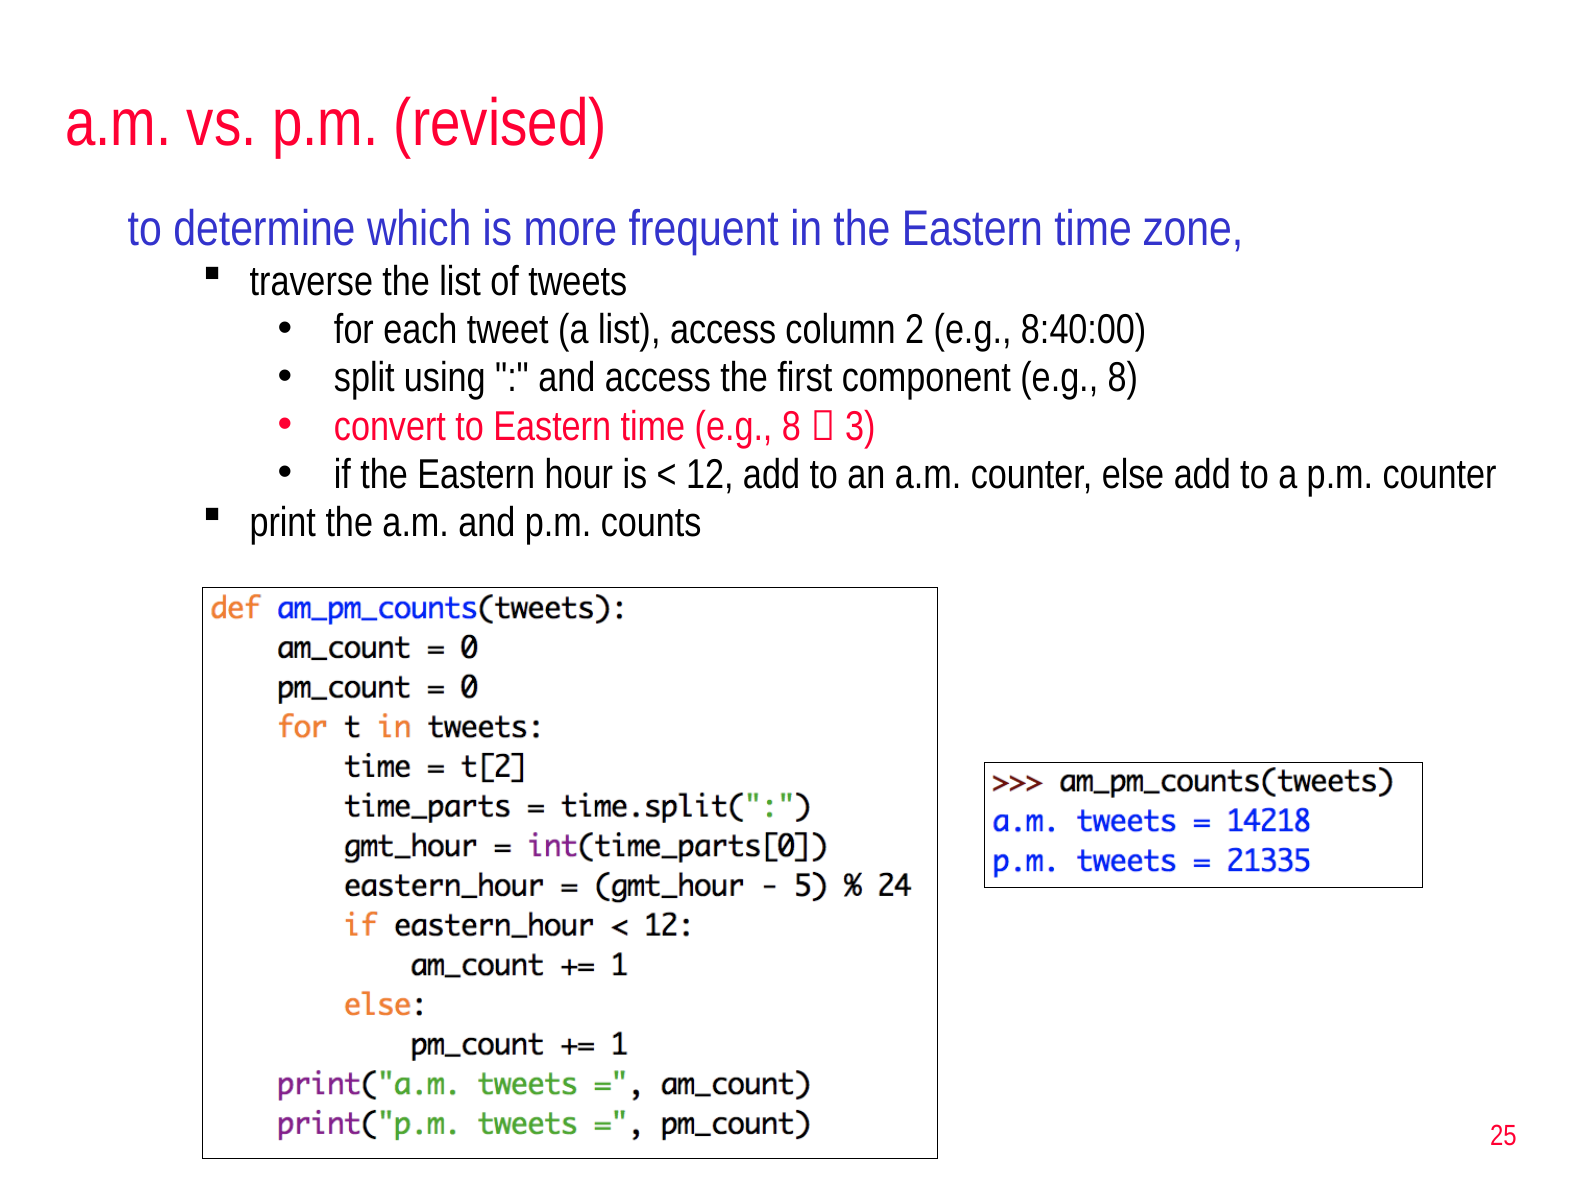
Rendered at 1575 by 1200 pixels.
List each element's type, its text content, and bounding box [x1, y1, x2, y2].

slide_number 25 [1203, 1092, 1532, 1174]
list to determine which is more frequent in the Eastern time zone, traverse the list of tweets for each tweet (a list), access column 2 (e.g., 8:40:00) split using ":" and access the first component (e.g., 8) convert to Eastern time (e.g., 8  3) if the Eastern hour is < 12, add to an a.m. counter, else add to a p.m. counter print the a.m. and p.m. counts [112, 187, 1541, 538]
picture [201, 587, 938, 1159]
title a.m. vs. p.m. (revised) [50, 62, 1538, 175]
picture [984, 762, 1423, 889]
